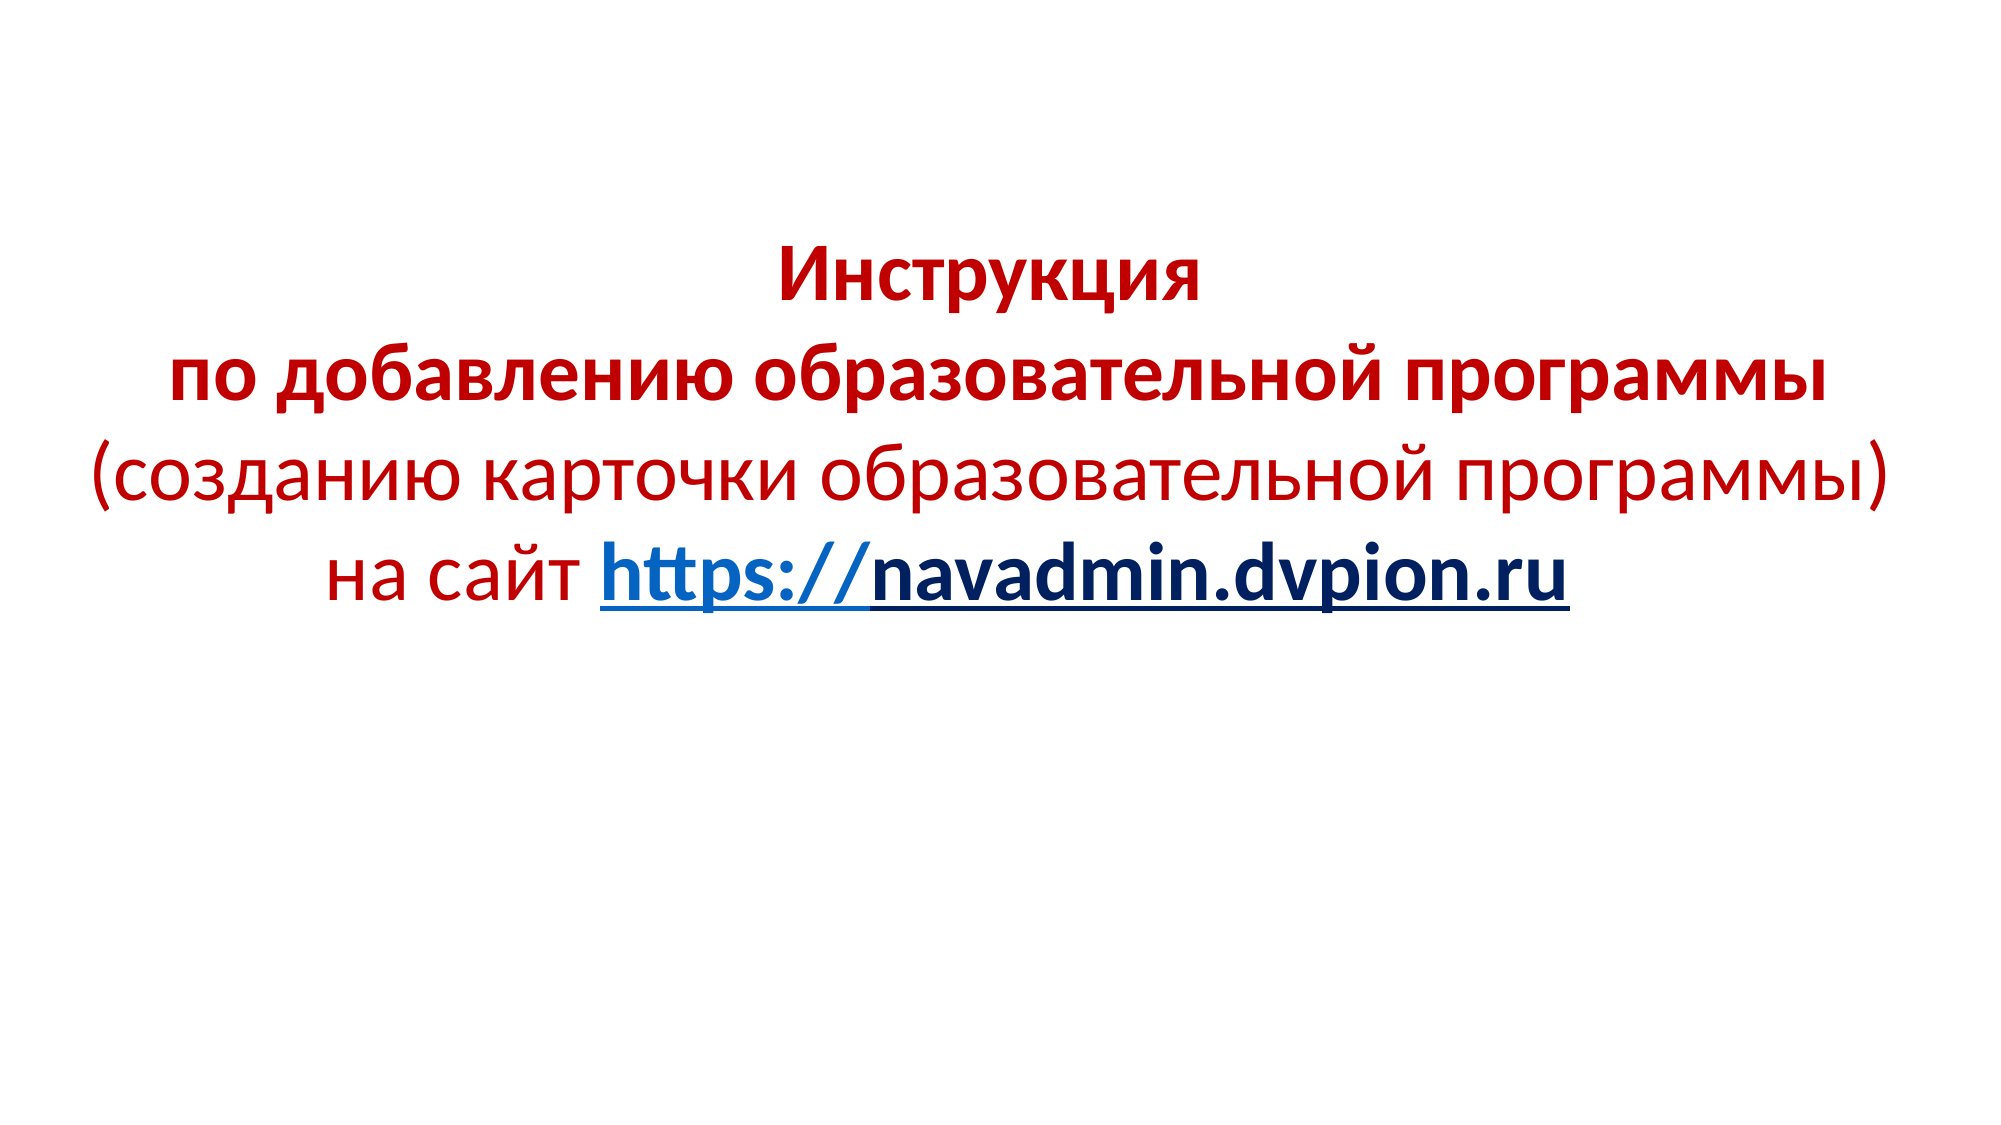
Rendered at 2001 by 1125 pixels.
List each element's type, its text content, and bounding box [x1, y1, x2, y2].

text_box Инструкция по добавлению образовательной программы (созданию карточки образовательной программы) на сайт https://navadmin.dvpion.ru [0, 209, 2000, 625]
